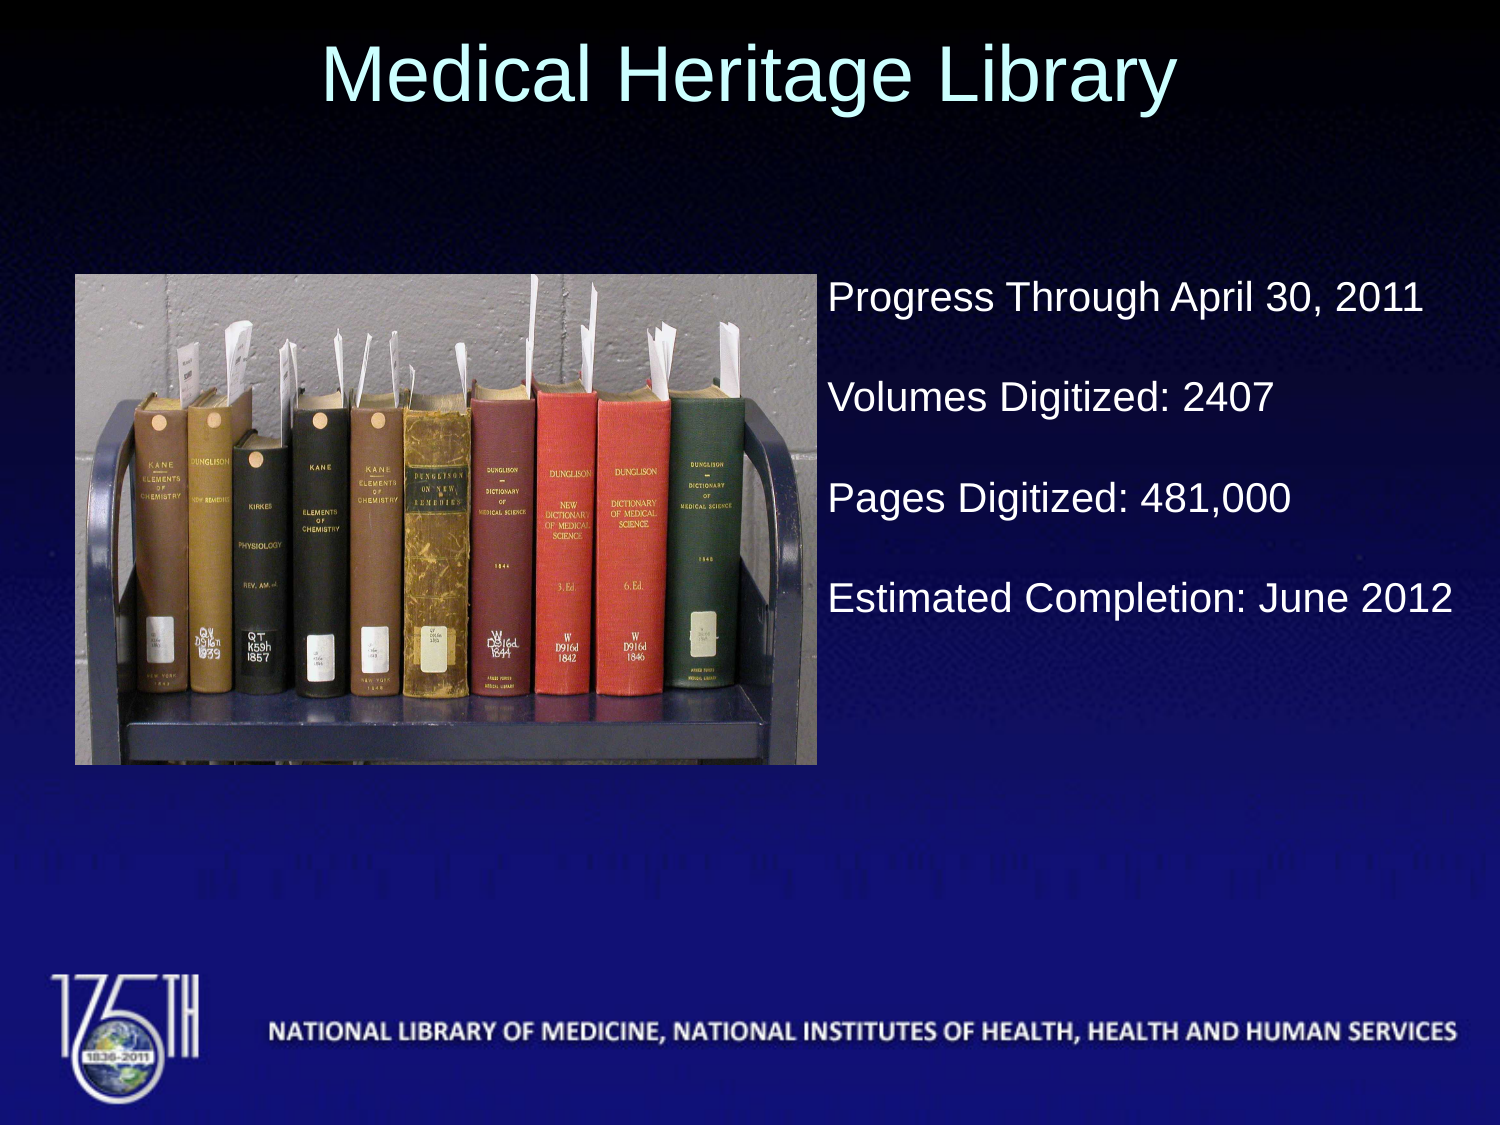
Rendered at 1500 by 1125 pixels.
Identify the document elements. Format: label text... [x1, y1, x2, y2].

picture [0, 0, 1500, 1125]
title Medical Heritage Library [74, 14, 1426, 226]
list Progress Through April 30, 2011 Volumes Digitized: 2407 Pages Digitized: 481,000 Estimated Completion: June 2012 [812, 262, 1500, 801]
